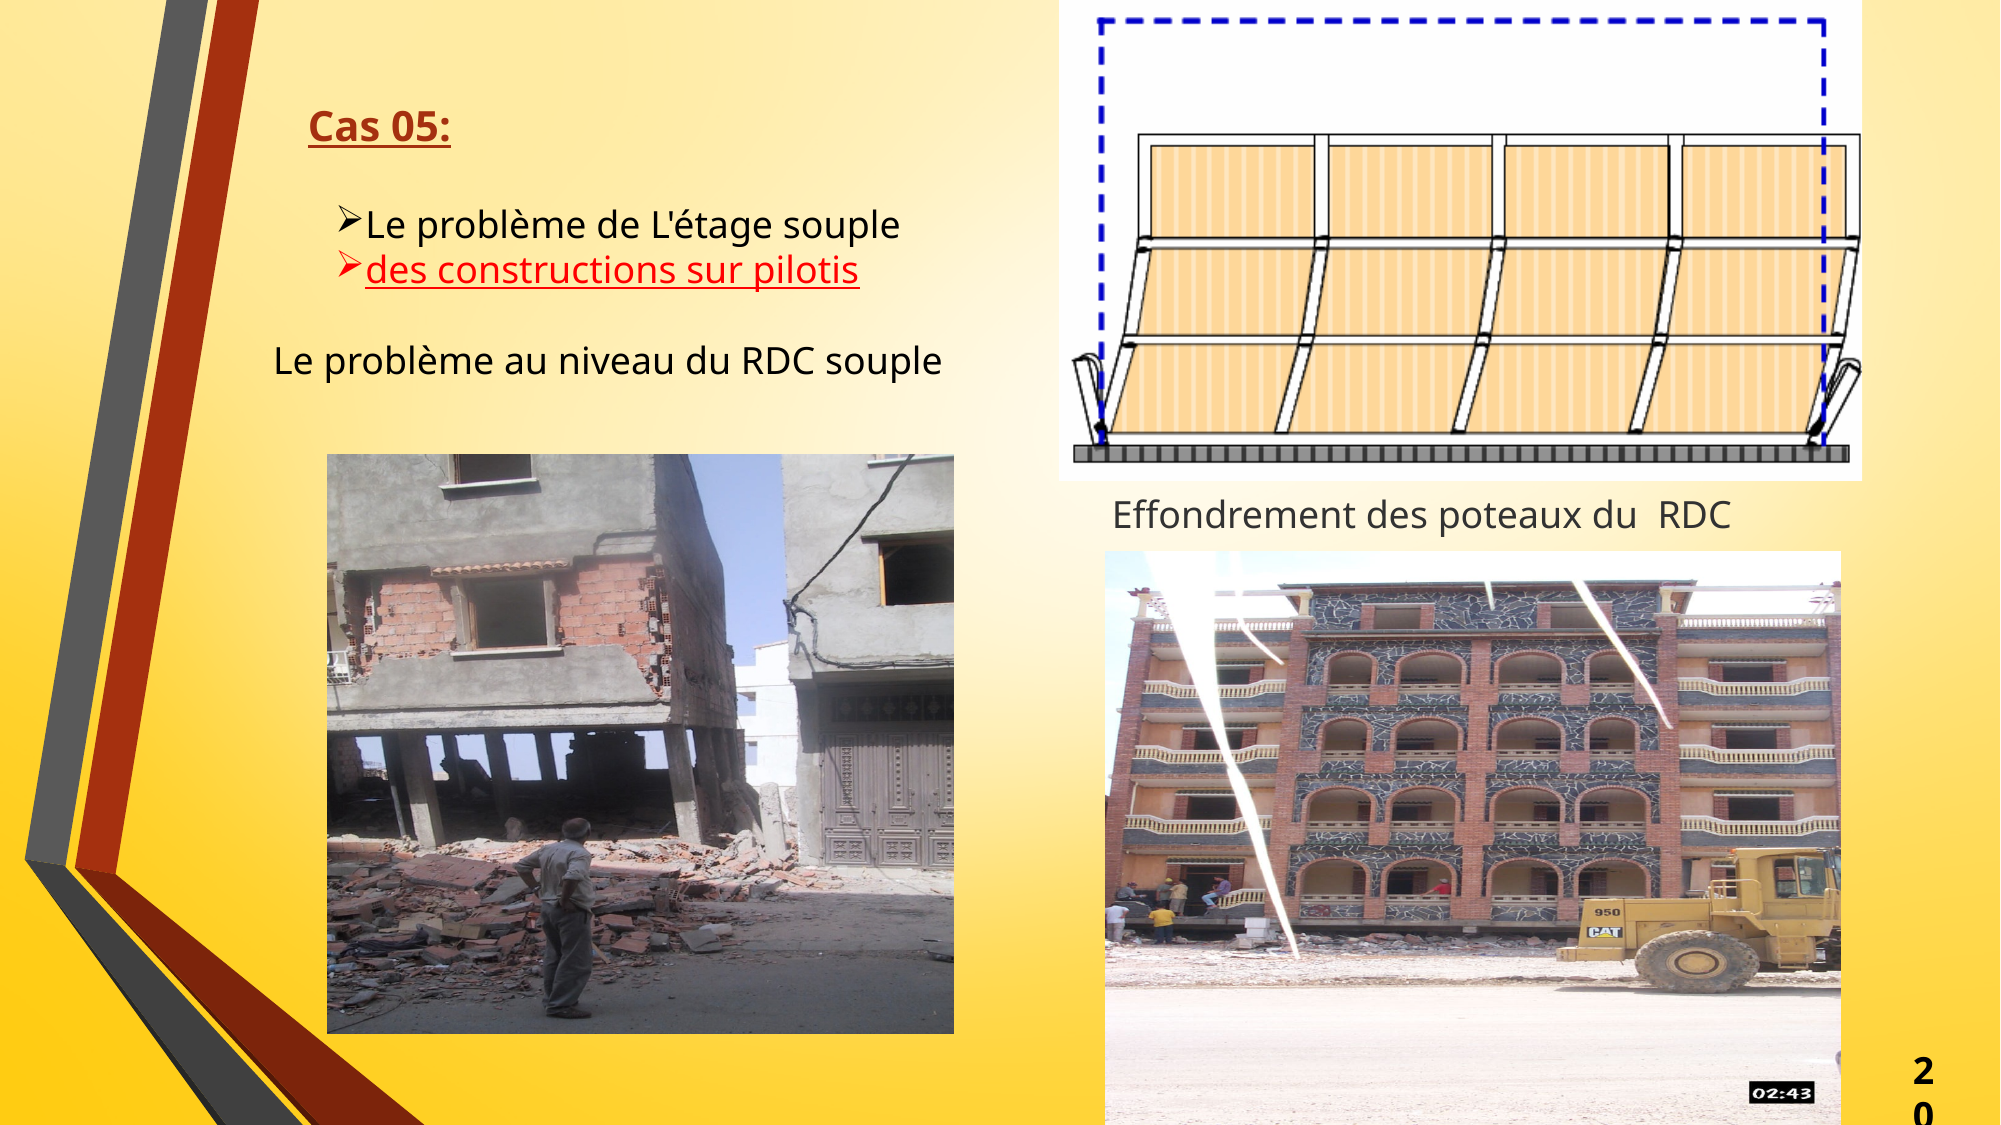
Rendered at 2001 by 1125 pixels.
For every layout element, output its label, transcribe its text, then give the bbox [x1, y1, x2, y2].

text_box Le problème de L'étage souple des constructions sur pilotis [320, 193, 935, 299]
text_box Cas 05: [293, 92, 605, 158]
text_box Effondrement des poteaux du RDC [1097, 483, 1748, 544]
picture [1058, 0, 1863, 481]
text_box 20 [1898, 1039, 1968, 1125]
picture [1105, 551, 1841, 1125]
text_box Le problème au niveau du RDC souple [258, 329, 965, 435]
picture [327, 454, 954, 1035]
